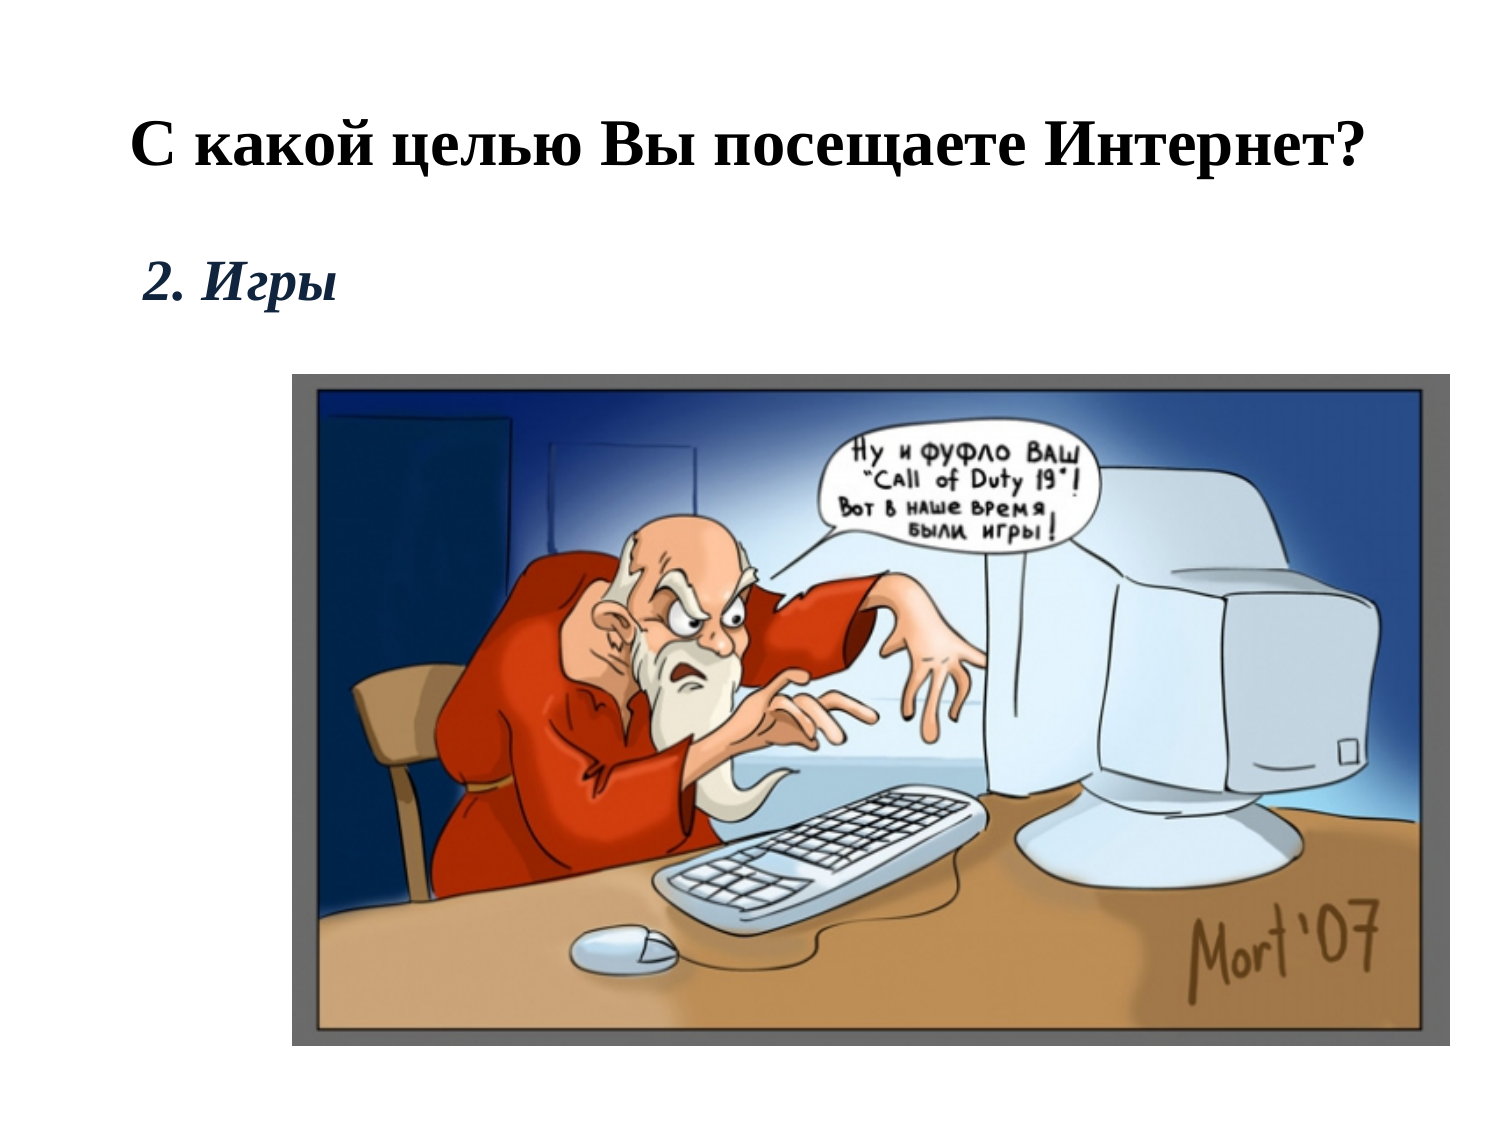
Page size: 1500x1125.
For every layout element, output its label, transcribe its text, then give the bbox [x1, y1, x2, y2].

picture [292, 374, 1450, 1046]
title С какой целью Вы посещаете Интернет? [75, 45, 1425, 233]
text_box 2. Игры [128, 234, 539, 320]
